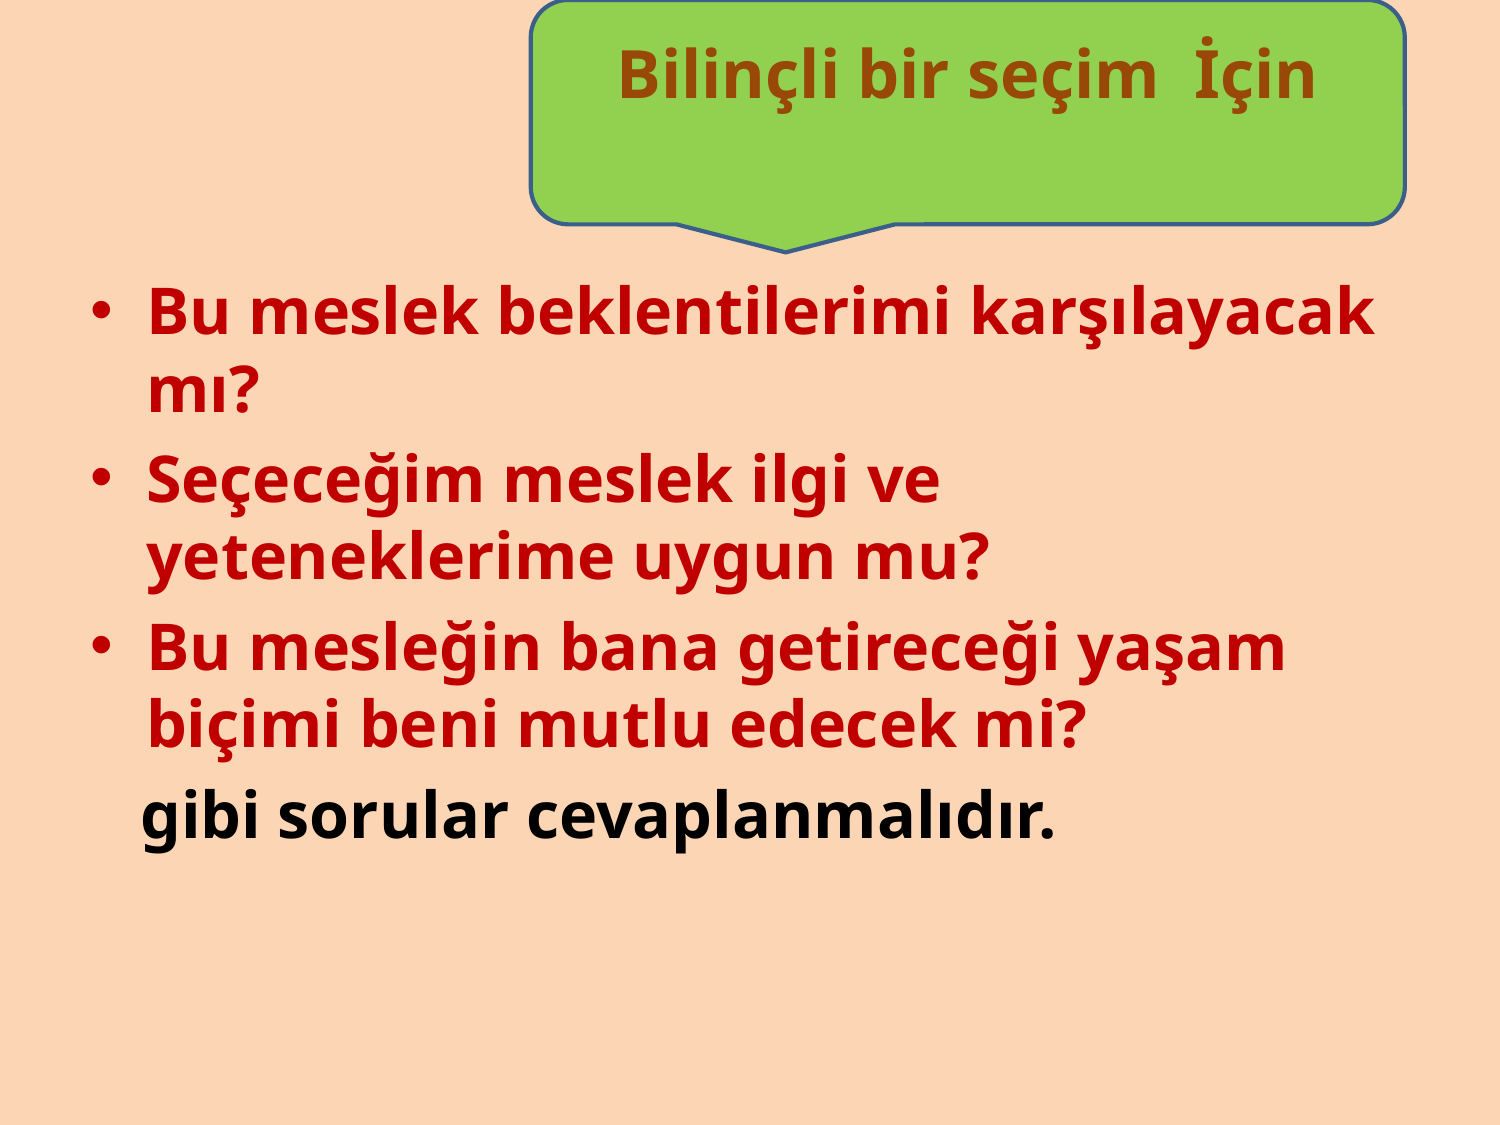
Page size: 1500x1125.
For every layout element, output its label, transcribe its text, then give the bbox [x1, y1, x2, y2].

list Bu meslek beklentilerimi karşılayacak mı? Seçeceğim meslek ilgi ve yeteneklerime uygun mu? Bu mesleğin bana getireceği yaşam biçimi beni mutlu edecek mi? gibi sorular cevaplanmalıdır. [75, 262, 1425, 1005]
text_box Bilinçli bir seçim İçin [528, 0, 1407, 255]
